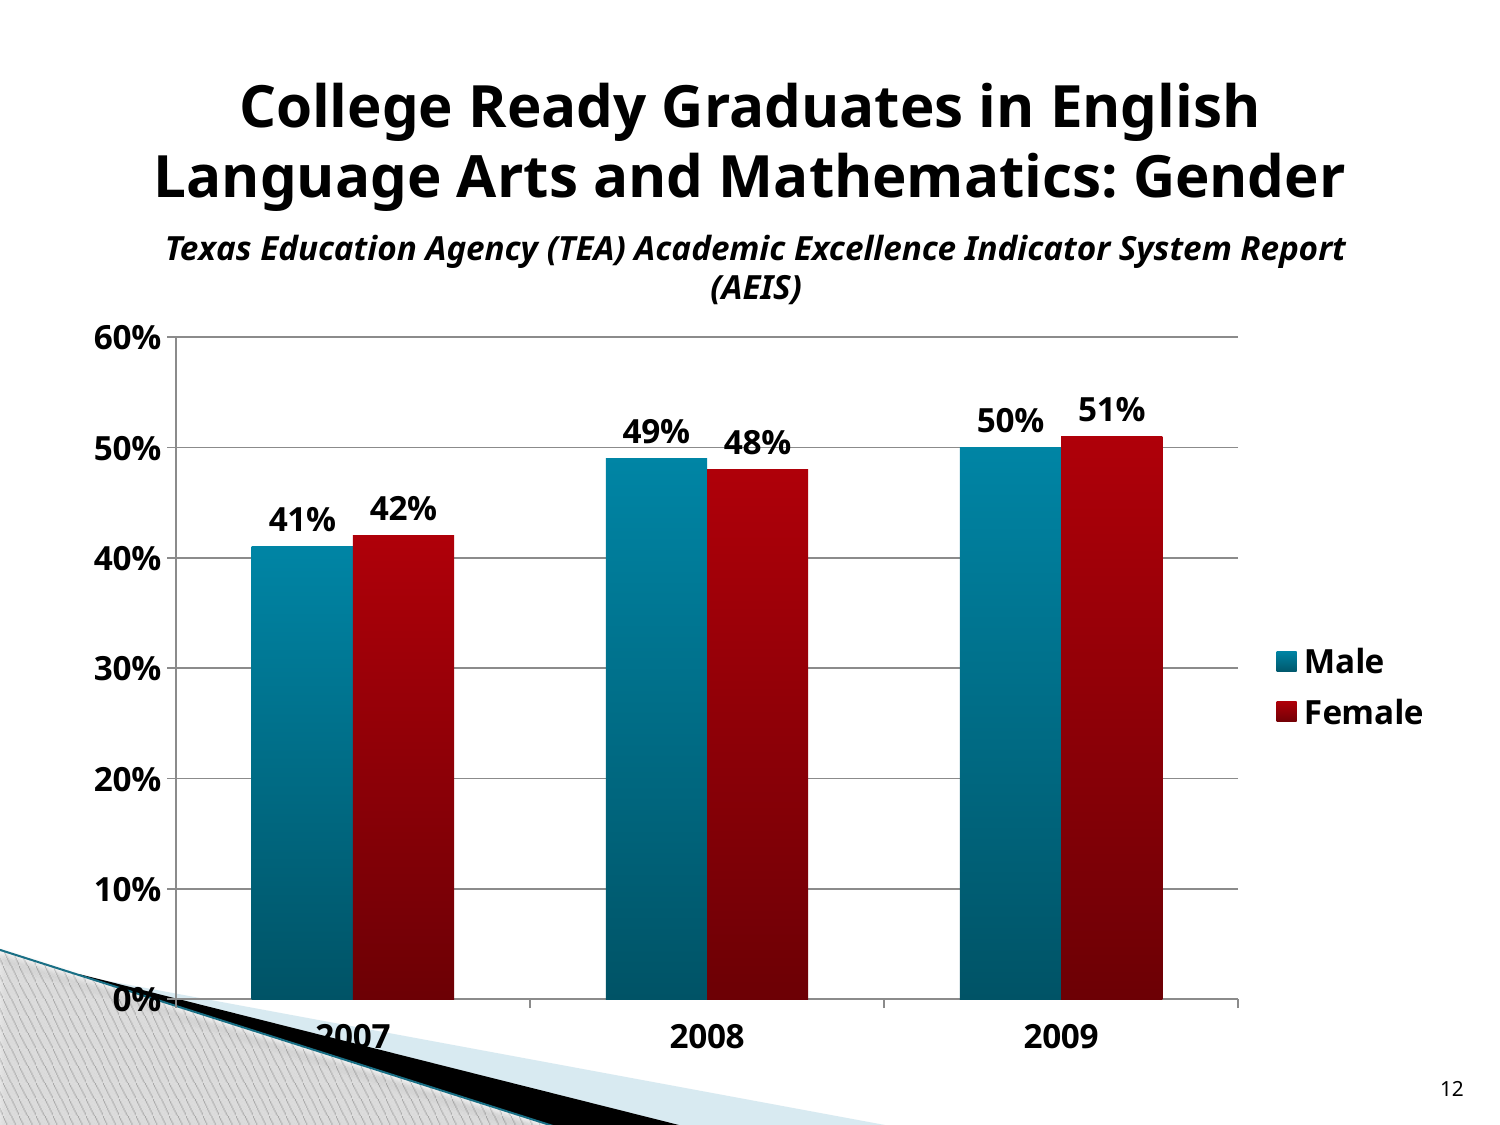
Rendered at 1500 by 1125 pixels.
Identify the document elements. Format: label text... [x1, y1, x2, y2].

slide_number 12 [1418, 1051, 1479, 1112]
title College Ready Graduates in English Language Arts and Mathematics: Gender [75, 45, 1425, 233]
text_box Texas Education Agency (TEA) Academic Excellence Indicator System Report (AEIS) [124, 219, 1388, 299]
chart [65, 299, 1447, 1074]
